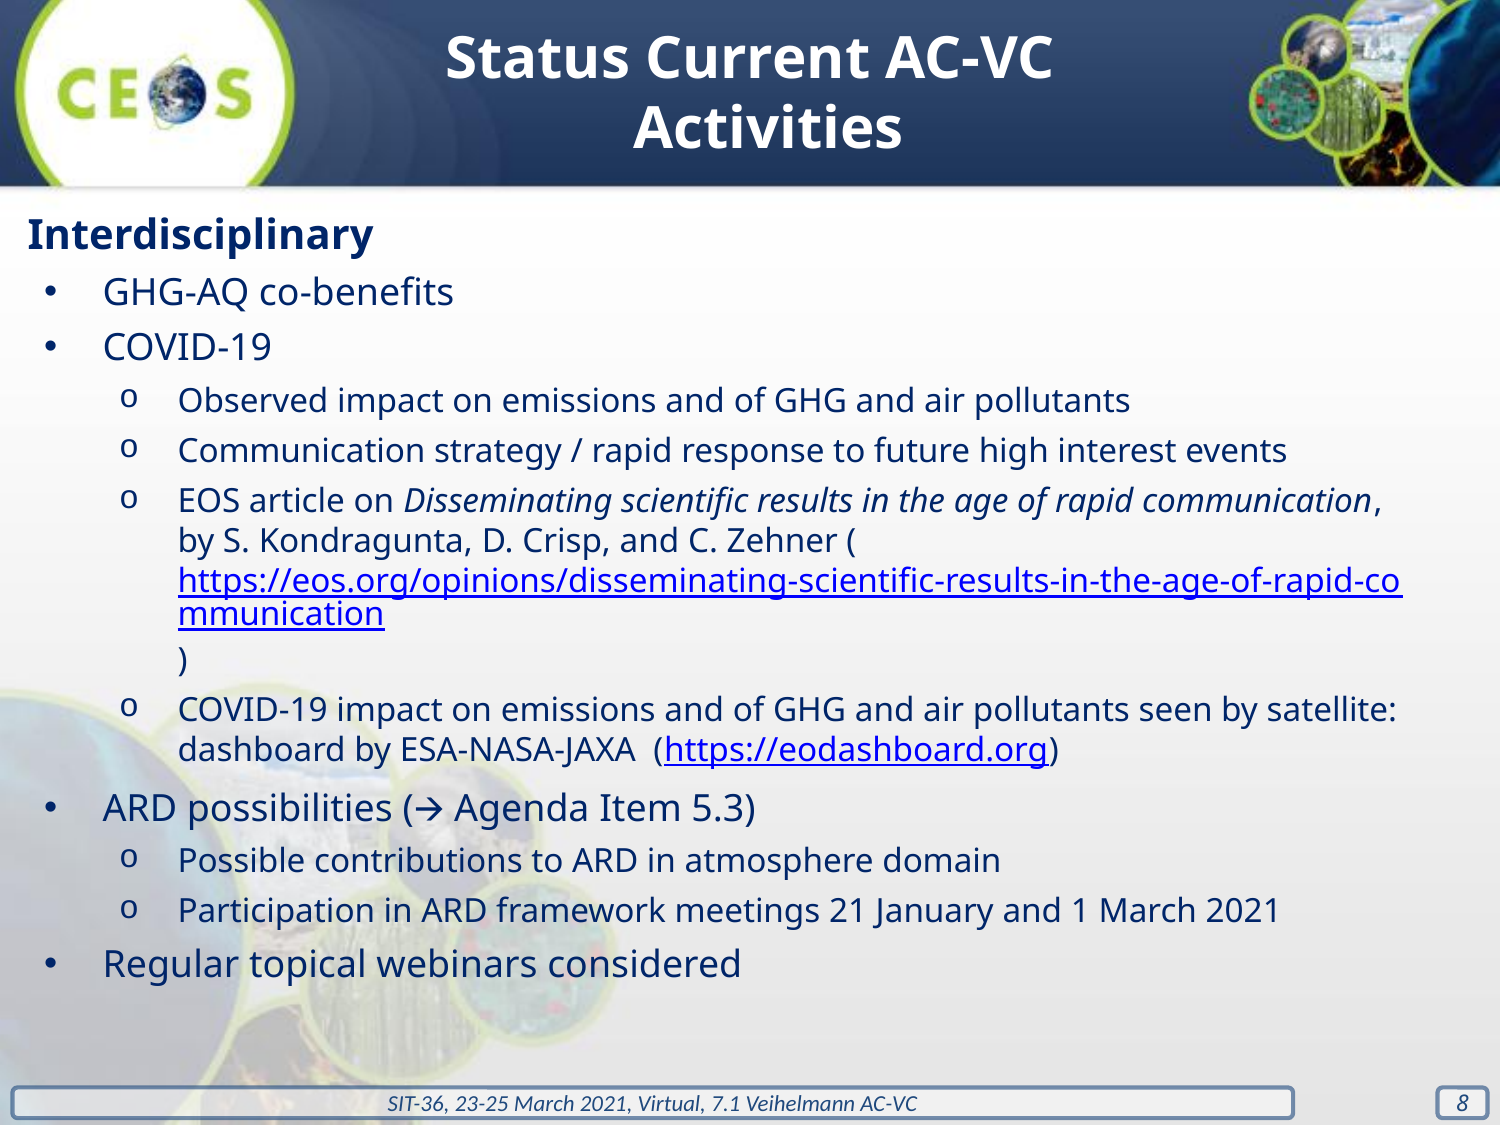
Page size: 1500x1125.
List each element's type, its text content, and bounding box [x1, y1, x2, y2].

picture [0, 0, 1500, 1125]
list Interdisciplinary GHG-AQ co-benefits COVID-19 Observed impact on emissions and of GHG and air pollutants Communication strategy / rapid response to future high interest events EOS article on Disseminating scientific results in the age of rapid communication, by S. Kondragunta, D. Crisp, and C. Zehner (https://eos.org/opinions/disseminating-scientific-results-in-the-age-of-rapid-communication) COVID-19 impact on emissions and of GHG and air pollutants seen by satellite: dashboard by ESA-NASA-JAXA (https://eodashboard.org) ARD possibilities (🡪 Agenda Item 5.3) Possible contributions to ARD in atmosphere domain Participation in ARD framework meetings 21 January and 1 March 2021 Regular topical webinars considered [12, 200, 1438, 849]
list Status Current AC-VC Activities [324, 12, 1138, 163]
slide_number ‹#› [1435, 1085, 1490, 1121]
